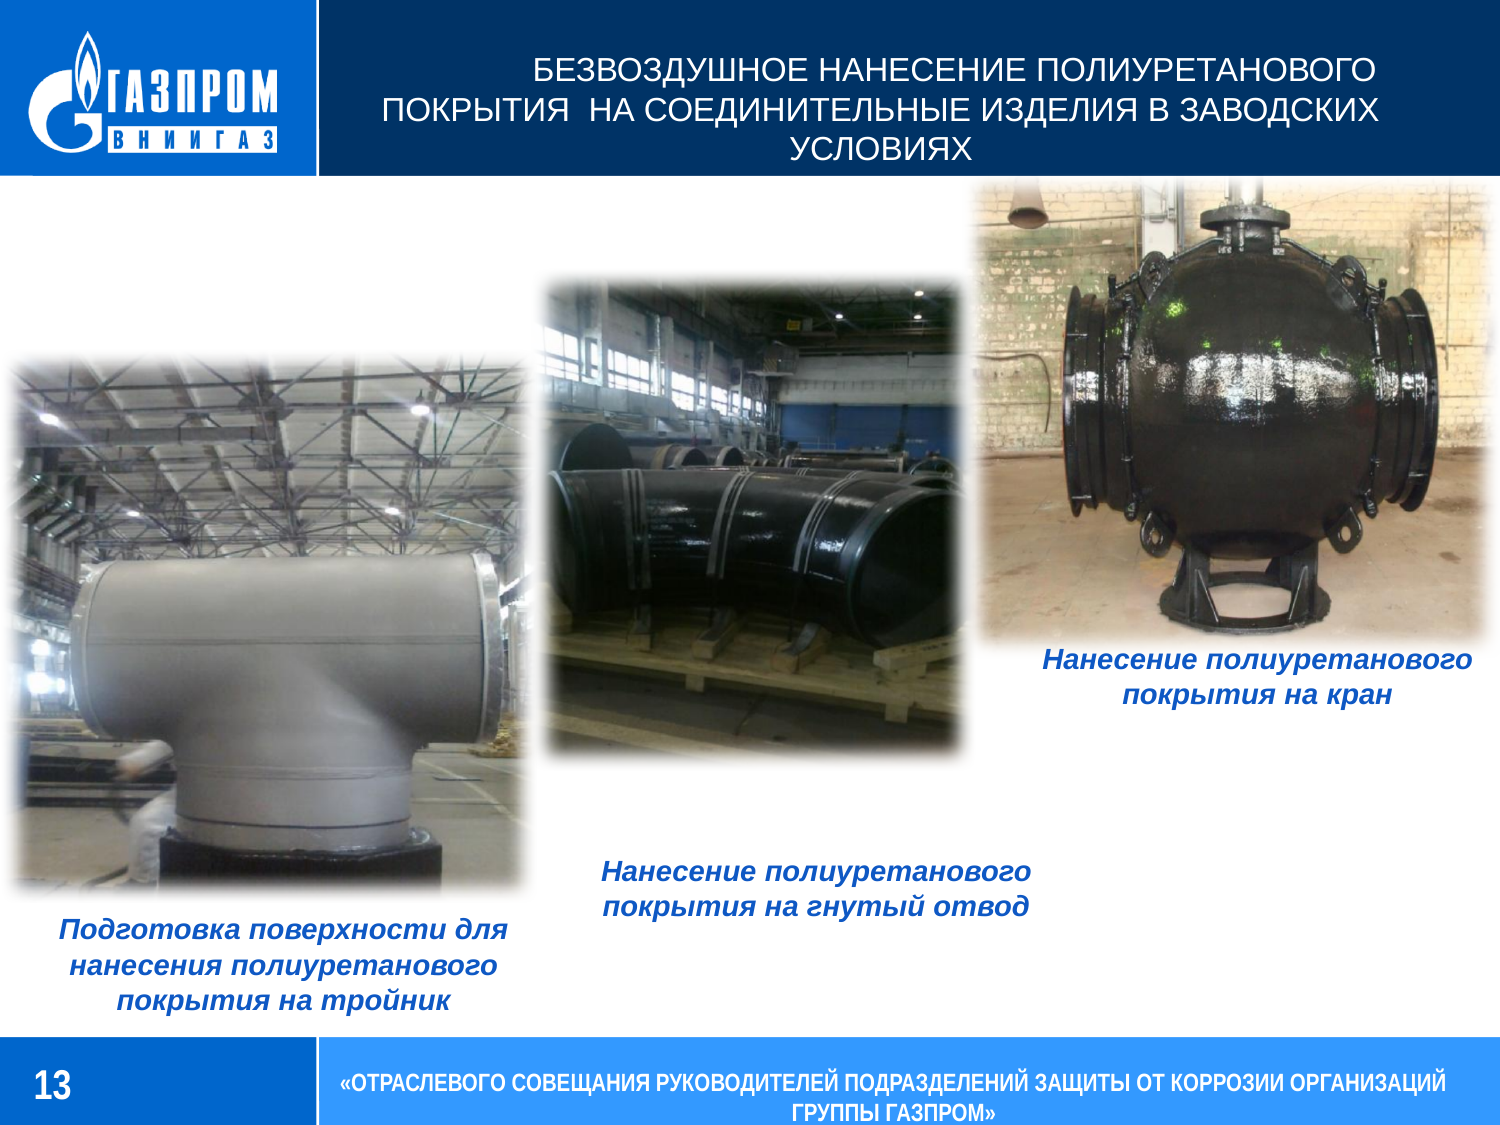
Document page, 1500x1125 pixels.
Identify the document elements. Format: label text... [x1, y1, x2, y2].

slide_number 12 [33, 1043, 278, 1123]
picture [0, 171, 1500, 904]
text_box Нанесение полиуретанового покрытия на кран [1015, 666, 1500, 718]
footer «ОТРАСЛЕВОГО СОВЕЩАНИЯ РУКОВОДИТЕЛЕЙ ПОДРАЗДЕЛЕНИЙ ЗАЩИТЫ ОТ КОРРОЗИИ ОРГАНИЗАЦИЙ ГРУППЫ ГАЗПРОМ» [324, 1067, 1465, 1125]
title Безвоздушное нанесение полиуретанового покрытия на соединительные изделия в заводских условиях [311, 37, 1452, 168]
picture [28, 31, 277, 153]
text_box Нанесение полиуретанового покрытия на гнутый отвод [541, 844, 1103, 930]
text_box Подготовка поверхности для нанесения полиуретанового покрытия на тройник [0, 903, 568, 1024]
